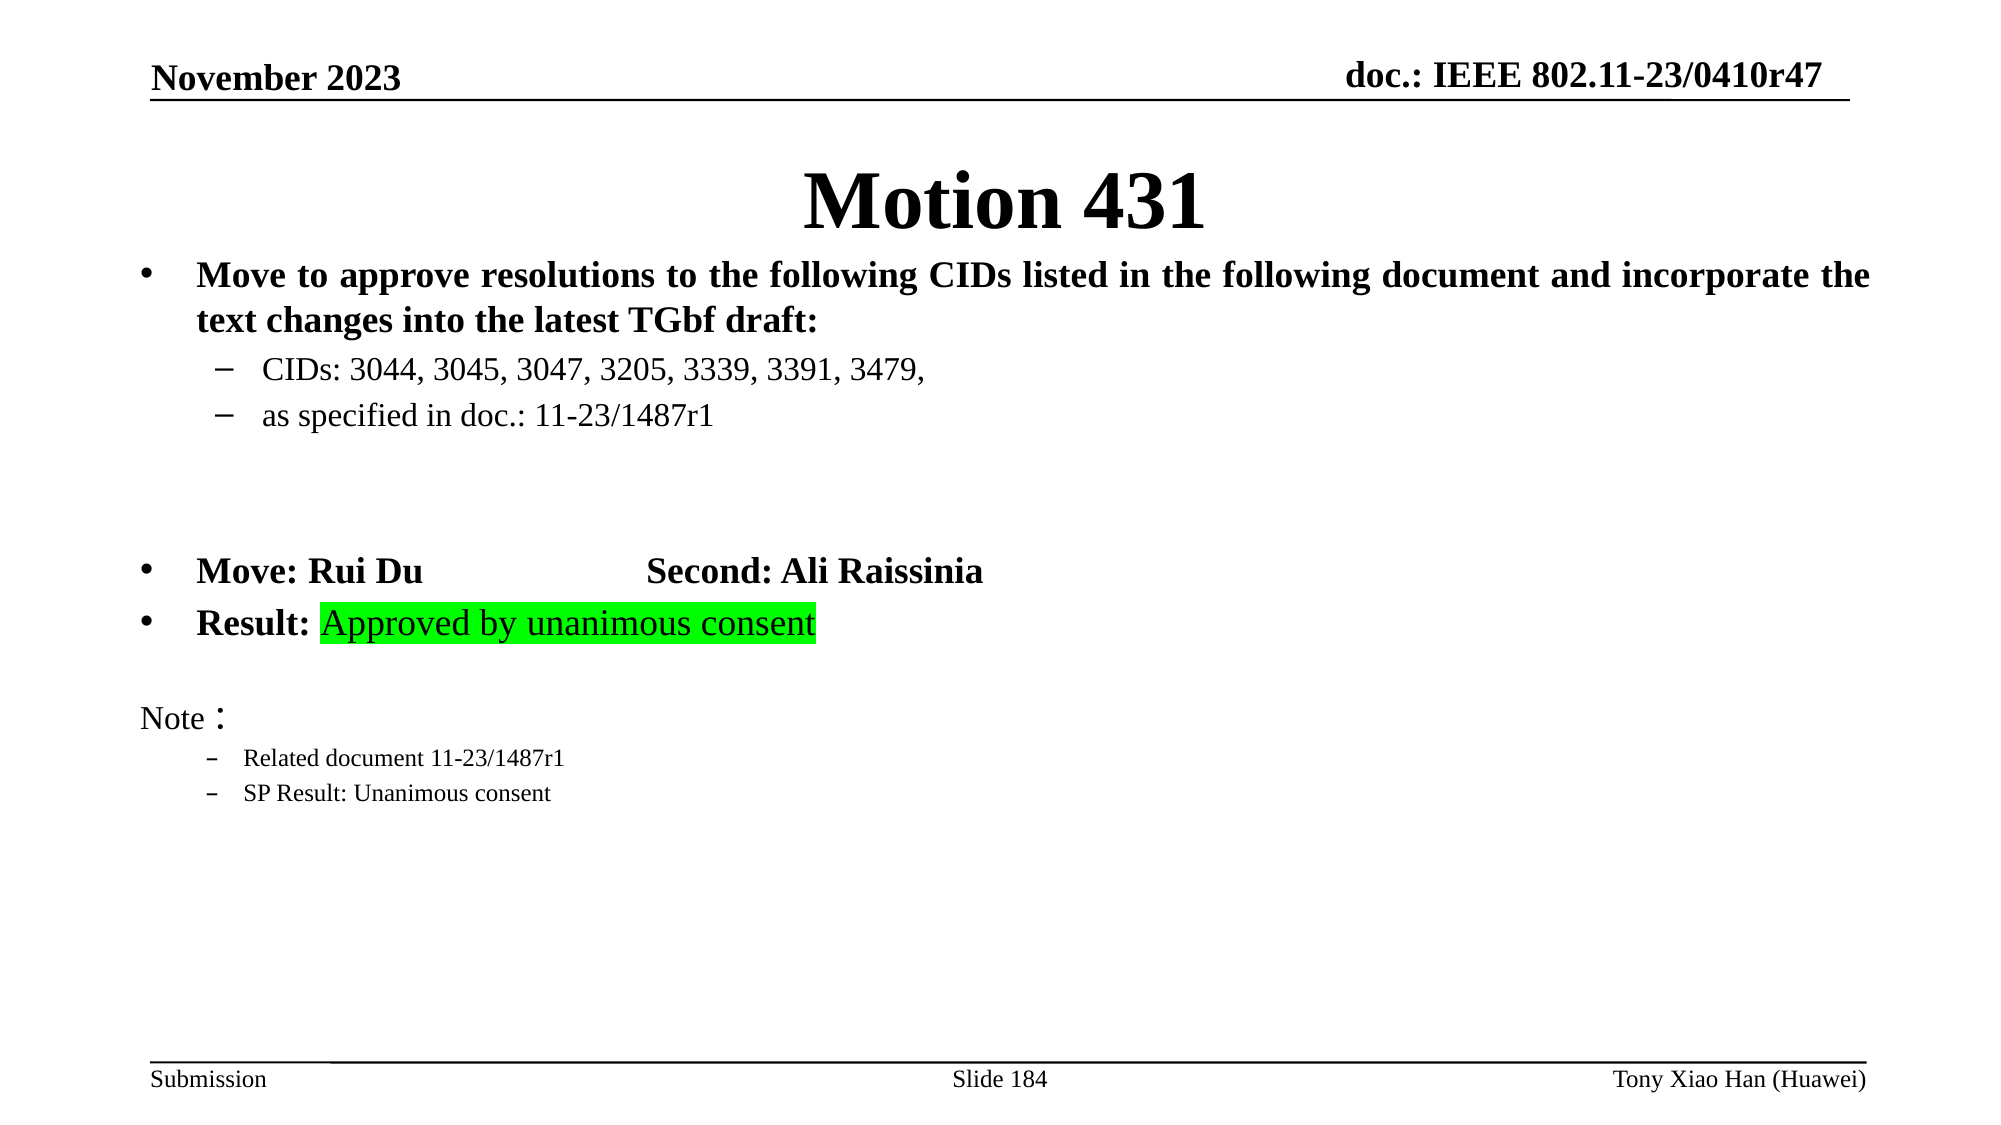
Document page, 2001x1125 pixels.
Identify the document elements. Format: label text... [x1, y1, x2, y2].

text_box Motion 431 [368, 137, 1644, 212]
text_box Move to approve resolutions to the following CIDs listed in the following document and incorporate the text changes into the latest TGbf draft: CIDs: 3044, 3045, 3047, 3205, 3339, 3391, 3479, as specified in doc.: 11-23/1487r1 Move: Rui Du Second: Ali Raissinia Result: Approved by unanimous consent Note： Related document 11-23/1487r1 SP Result: Unanimous consent [125, 212, 1888, 988]
